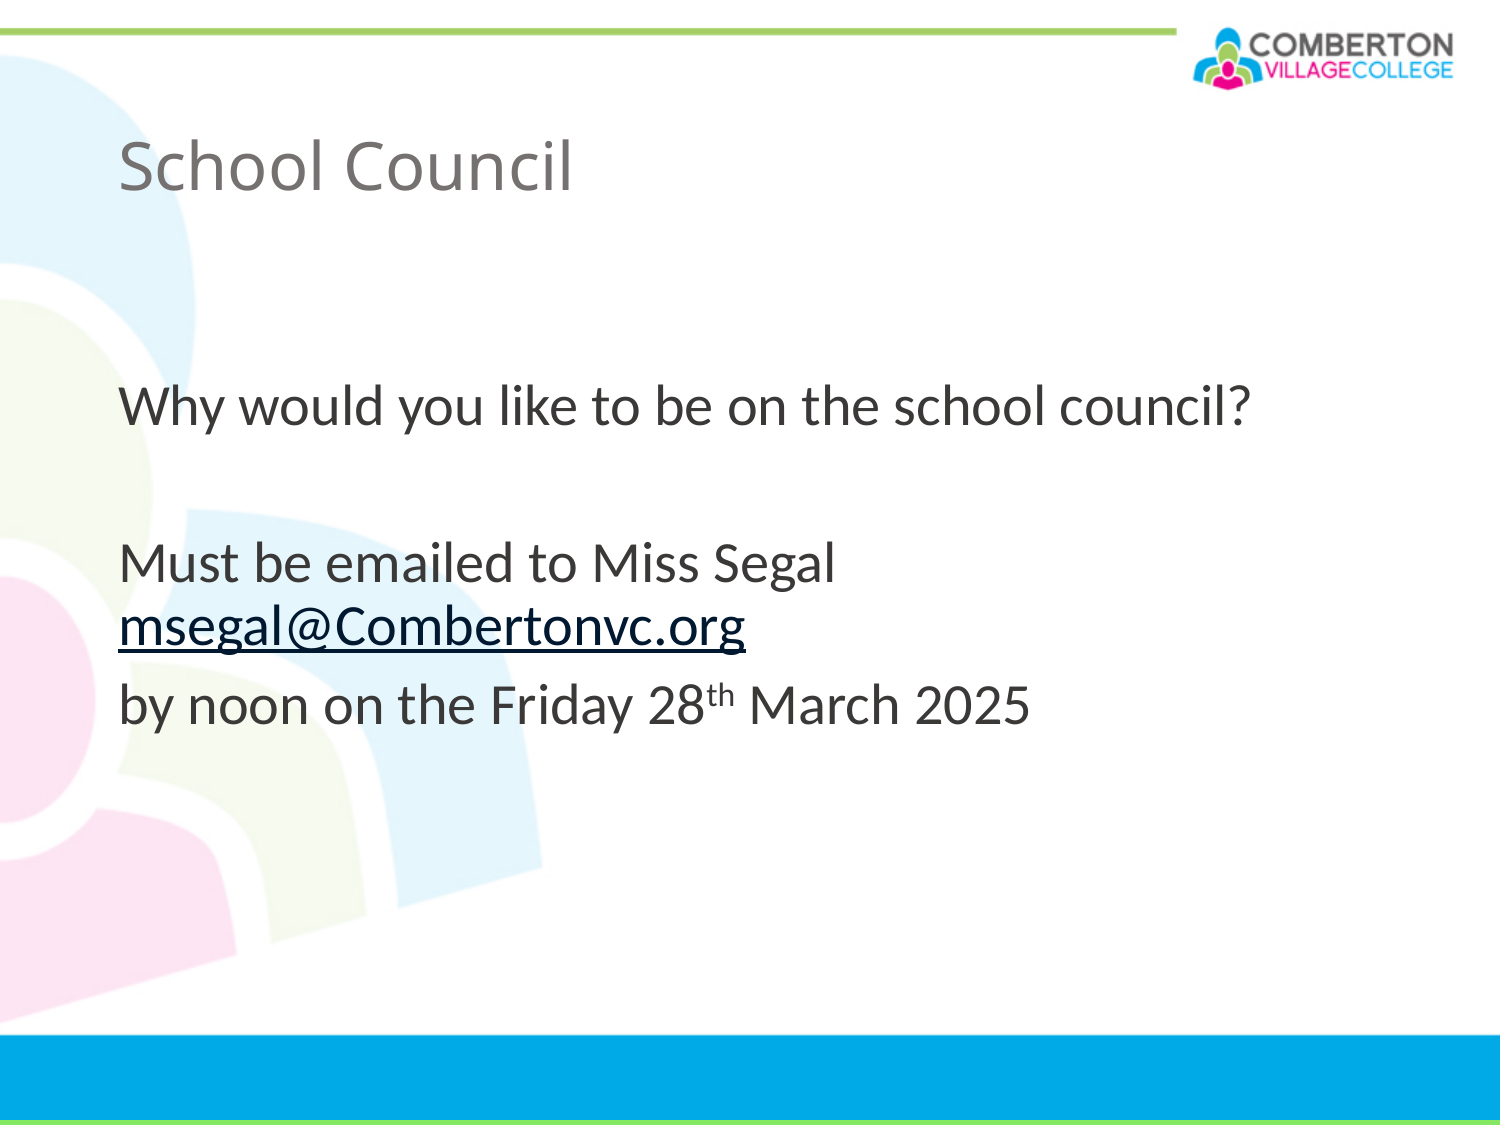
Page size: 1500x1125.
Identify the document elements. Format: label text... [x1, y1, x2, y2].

picture [0, 0, 1500, 1035]
title School Council [103, 59, 1397, 278]
list Why would you like to be on the school council? Must be emailed to Miss Segal msegal@Combertonvc.org by noon on the Friday 28th March 2025 [103, 299, 1397, 1014]
